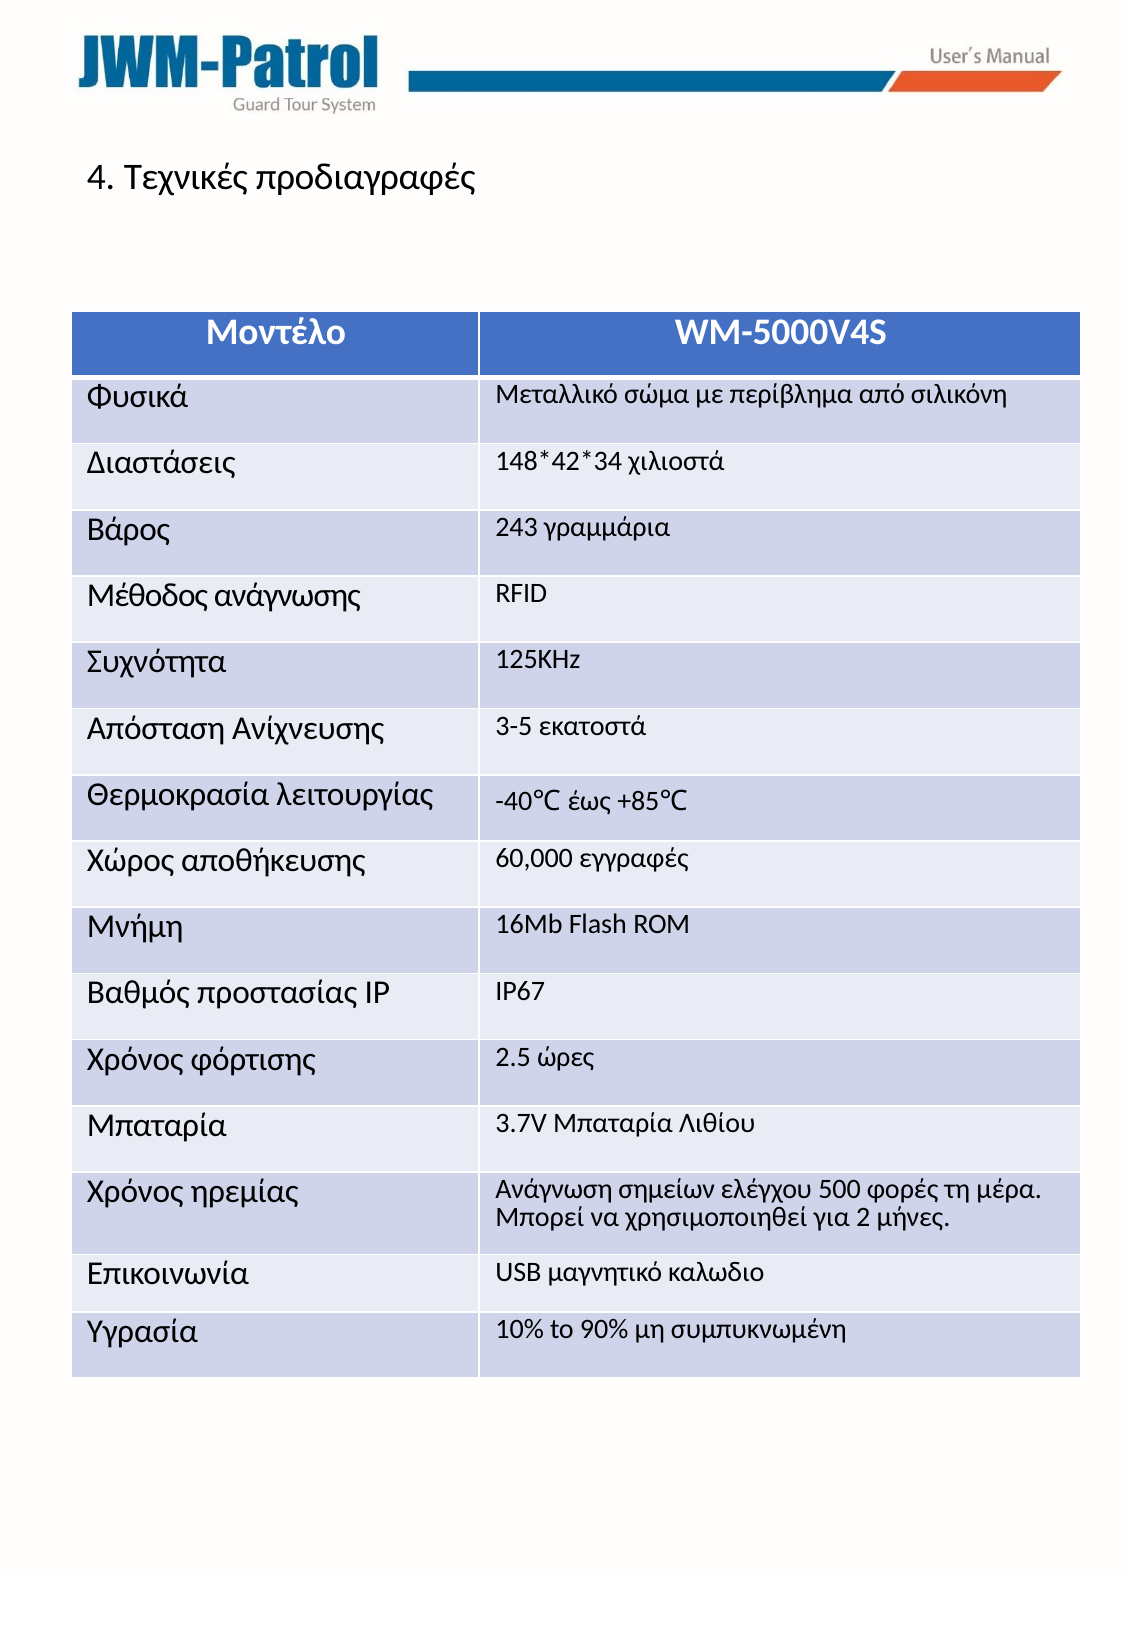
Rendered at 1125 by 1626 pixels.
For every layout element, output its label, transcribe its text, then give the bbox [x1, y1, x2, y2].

table_cell 16Mb Flash ROM [480, 908, 1080, 973]
table_cell -40℃ έως +85℃ [480, 776, 1080, 840]
table_cell Διαστάσεις [72, 444, 478, 509]
table_cell Φυσικά [72, 380, 478, 443]
table_cell Μνήμη [72, 908, 478, 973]
table_cell Βάρος [72, 511, 478, 575]
table_cell RFID [480, 577, 1080, 641]
table_cell 10% to 90% μη συμπυκνωμένη [480, 1313, 1080, 1377]
table_cell Βαθμός προστασίας IP [72, 974, 478, 1039]
table_cell 60,000 εγγραφές [480, 842, 1080, 906]
table_cell Υγρασία [72, 1313, 478, 1377]
table_cell 3.7V Μπαταρία Λιθίου [480, 1107, 1080, 1171]
table_header WM-5000V4S [480, 312, 1080, 375]
table_cell Θερμοκρασία λειτουργίας [72, 776, 478, 840]
table_cell 3-5 εκατοστά [480, 709, 1080, 774]
table_cell Ανάγνωση σημείων ελέγχου 500 φορές τη μέρα. Μπορεί να χρησιμοποιηθεί για 2 μήνες. [480, 1173, 1080, 1254]
table_cell 243 γραμμάρια [480, 511, 1080, 575]
table_cell USB μαγνητικό καλωδιο [480, 1255, 1080, 1311]
text_box [0, 0, 1125, 1575]
table_cell IP67 [480, 974, 1080, 1039]
table_cell Επικοινωνία [72, 1255, 478, 1311]
table_cell 2.5 ώρες [480, 1040, 1080, 1105]
table_cell Συχνότητα [72, 643, 478, 708]
table_cell Χώρος αποθήκευσης [72, 842, 478, 906]
table_cell Χρόνος φόρτισης [72, 1040, 478, 1105]
table_cell Απόσταση Ανίχνευσης [72, 709, 478, 774]
table_cell Μπαταρία [72, 1107, 478, 1171]
table_cell Μεταλλικό σώμα με περίβλημα από σιλικόνη [480, 380, 1080, 443]
table_cell Χρόνος ηρεμίας [72, 1173, 478, 1254]
table_cell Μέθοδος ανάγνωσης [72, 577, 478, 641]
table_cell 125KHz [480, 643, 1080, 708]
text_box 4. Τεχνικές προδιαγραφές [84, 149, 563, 197]
table_cell 148*42*34 χιλιοστά [480, 444, 1080, 509]
table_header Μοντέλο [72, 312, 478, 375]
